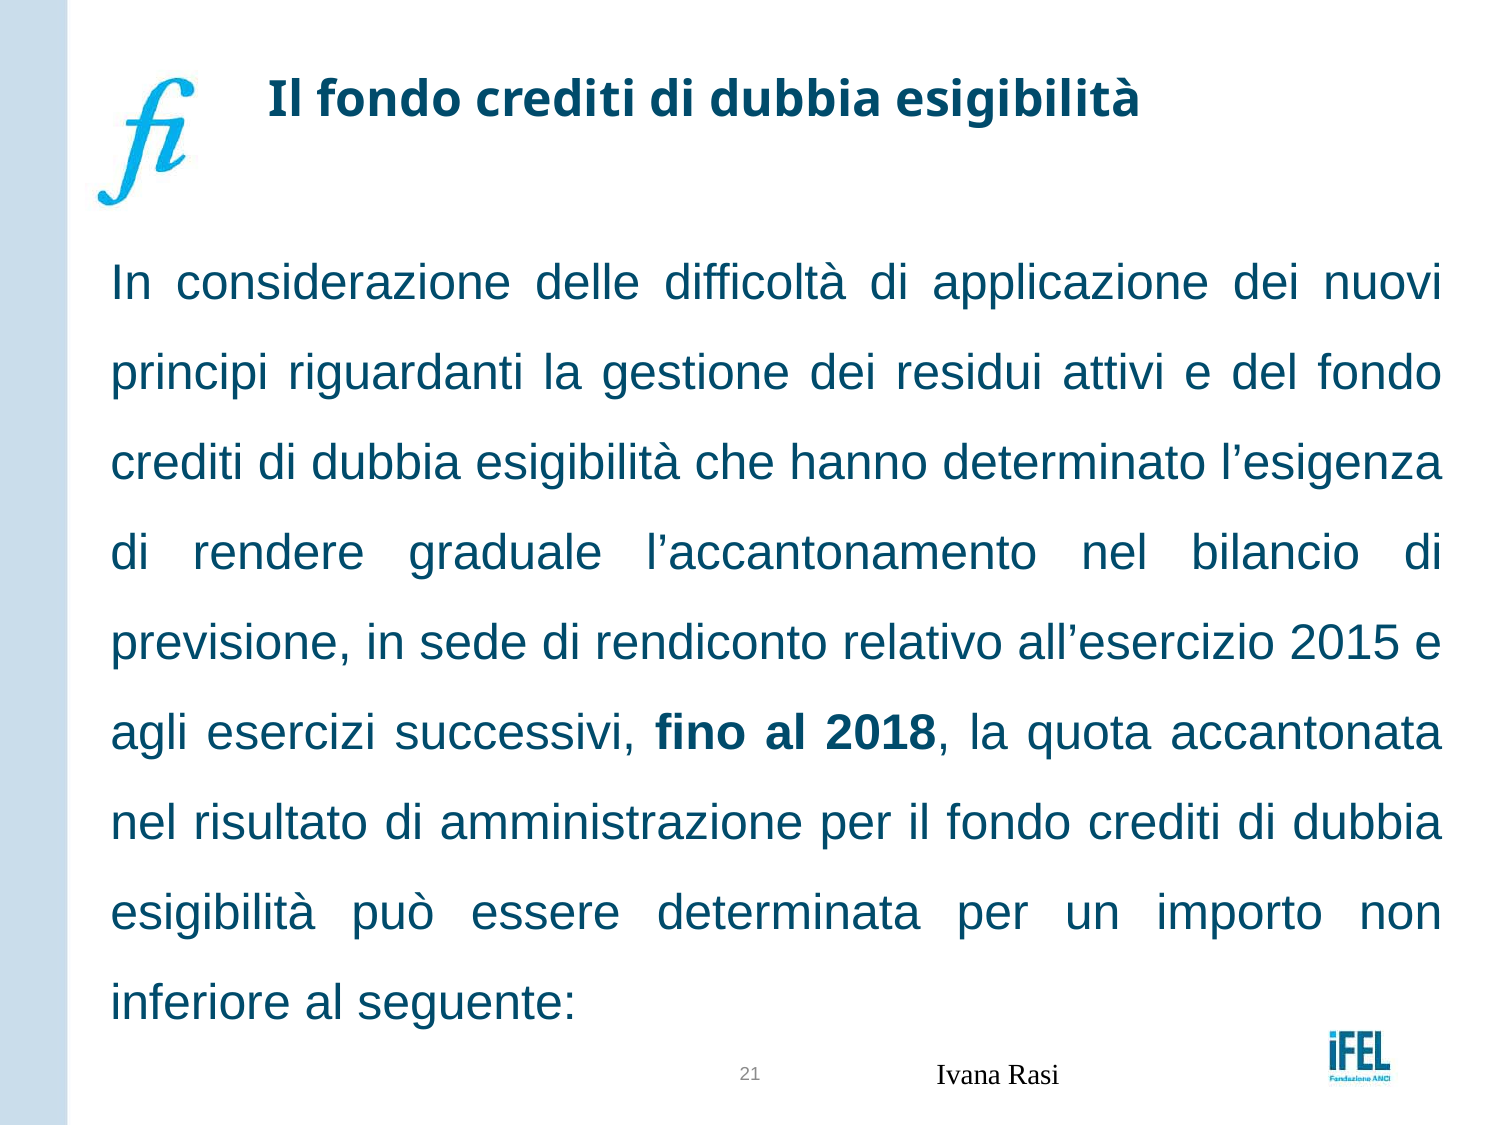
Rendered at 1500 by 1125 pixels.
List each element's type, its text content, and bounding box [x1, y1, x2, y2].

title Il fondo crediti di dubbia esigibilità [254, 54, 1432, 155]
slide_number 21 [652, 1042, 848, 1103]
list In considerazione delle difficoltà di applicazione dei nuovi principi riguardanti la gestione dei residui attivi e del fondo crediti di dubbia esigibilità che hanno determinato l’esigenza di rendere graduale l’accantonamento nel bilancio di previsione, in sede di rendiconto relativo all’esercizio 2015 e agli esercizi successivi, fino al 2018, la quota accantonata nel risultato di amministrazione per il fondo crediti di dubbia esigibilità può essere determinata per un importo non inferiore al seguente: + [95, 212, 1458, 1036]
picture [0, 0, 1500, 1125]
footer Ivana Rasi [890, 1042, 1113, 1103]
